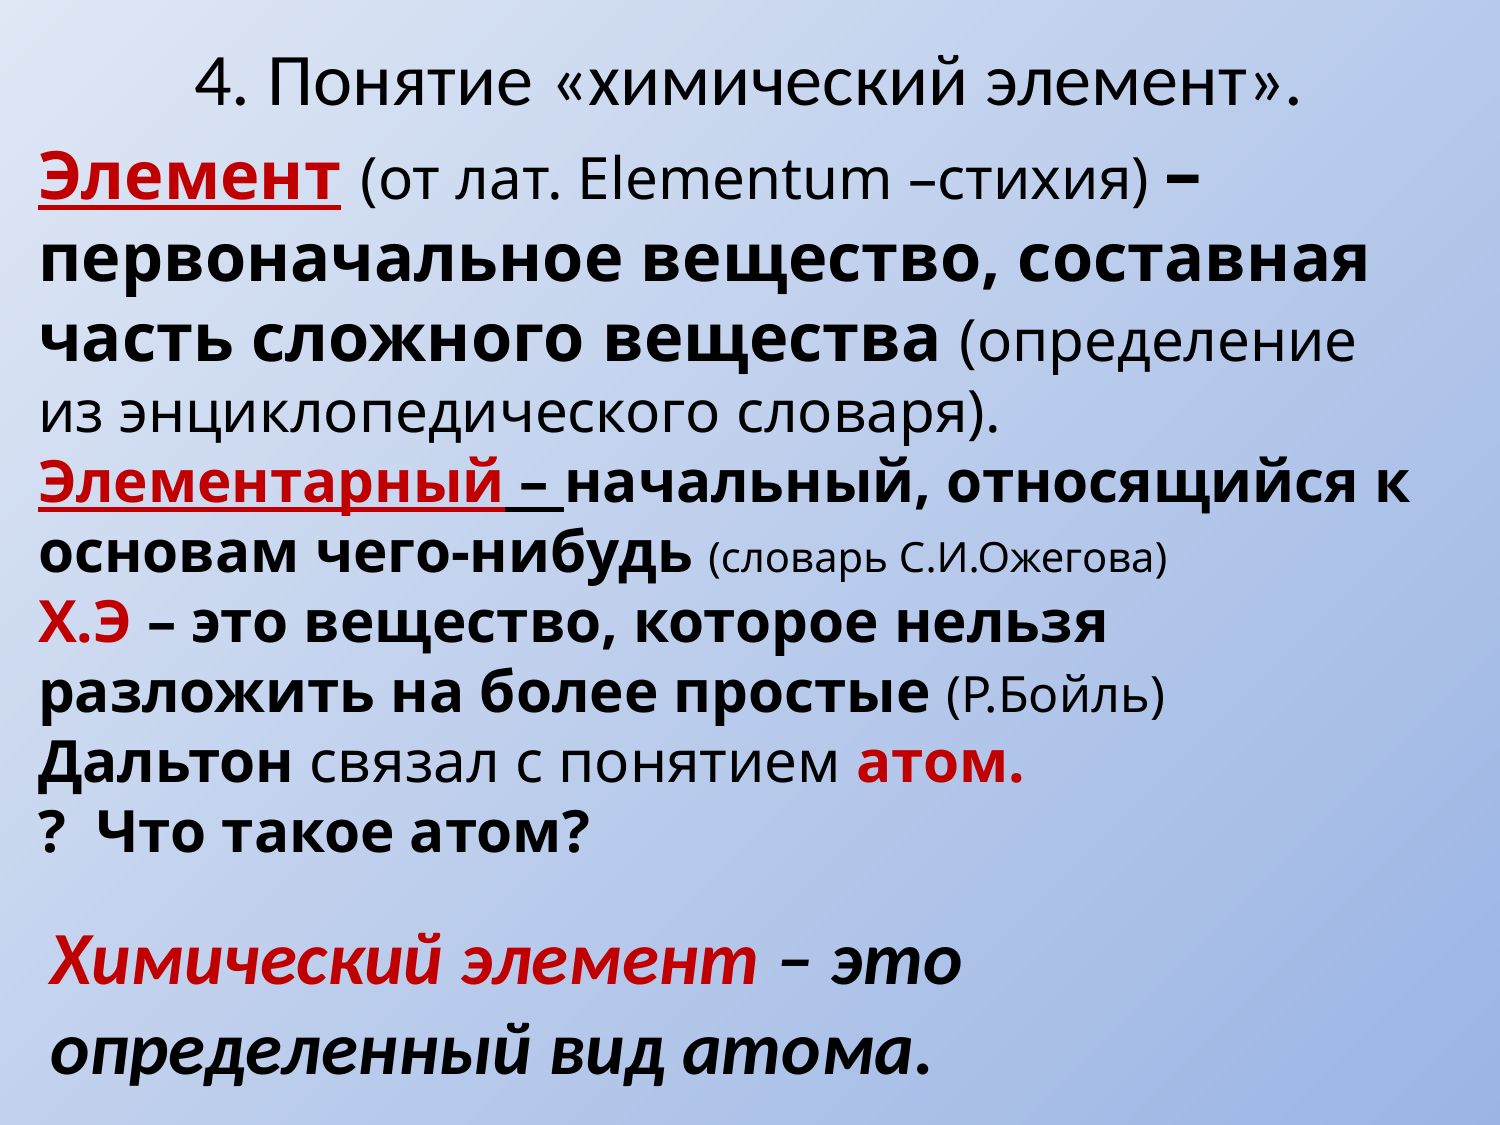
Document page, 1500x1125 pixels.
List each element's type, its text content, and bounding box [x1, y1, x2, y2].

title 4. Понятие «химический элемент». [75, 23, 1425, 117]
text_box Химический элемент – это определенный вид атома. [35, 902, 1454, 1098]
text_box Элемент (от лат. Elementum –стихия) – первоначальное вещество, составная часть сложного вещества (определение из энциклопедического словаря). Элементарный – начальный, относящийся к основам чего-нибудь (словарь С.И.Ожегова) Х.Э – это вещество, которое нельзя разложить на более простые (Р.Бойль) Дальтон связал с понятием атом. ? Что такое атом? [23, 117, 1454, 872]
